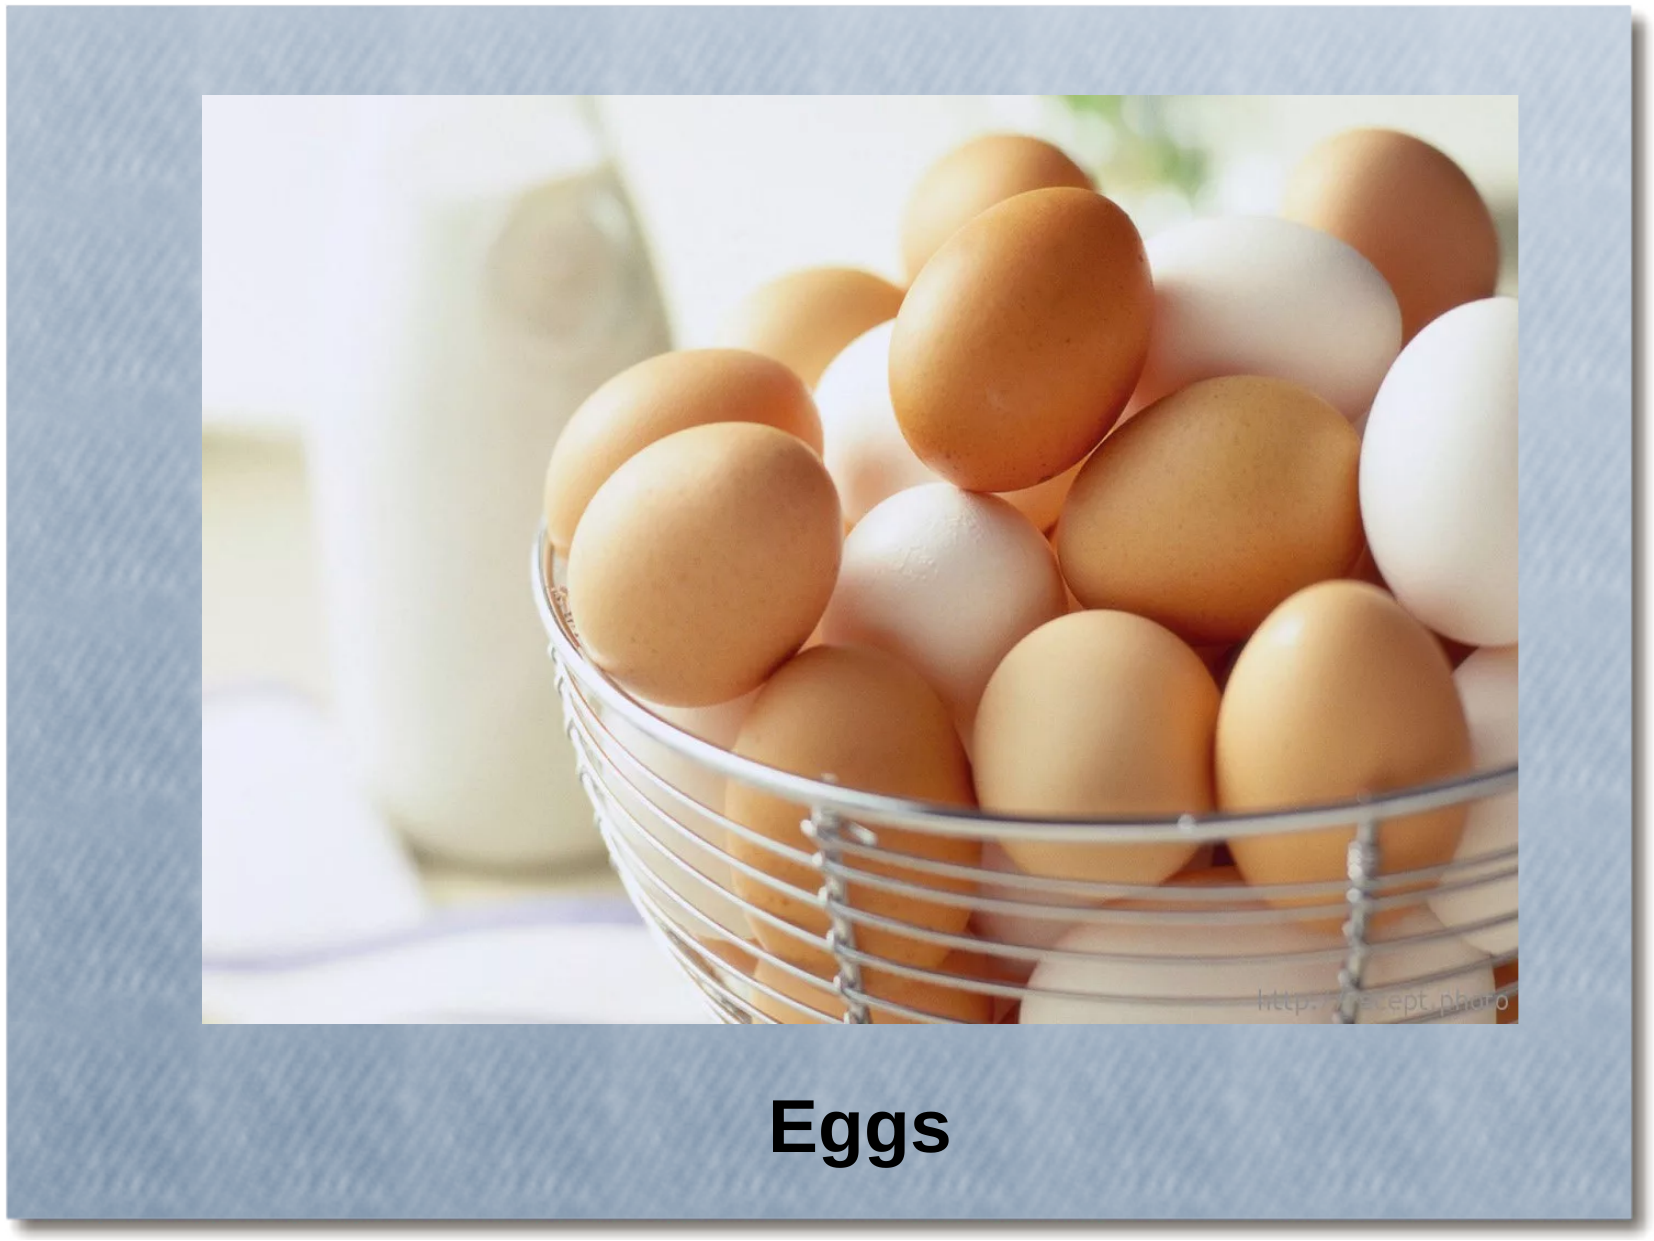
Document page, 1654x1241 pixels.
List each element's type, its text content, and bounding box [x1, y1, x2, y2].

picture [0, 0, 1654, 1240]
text_box [121, 102, 1534, 1126]
text_box Eggs [202, 95, 1519, 1024]
